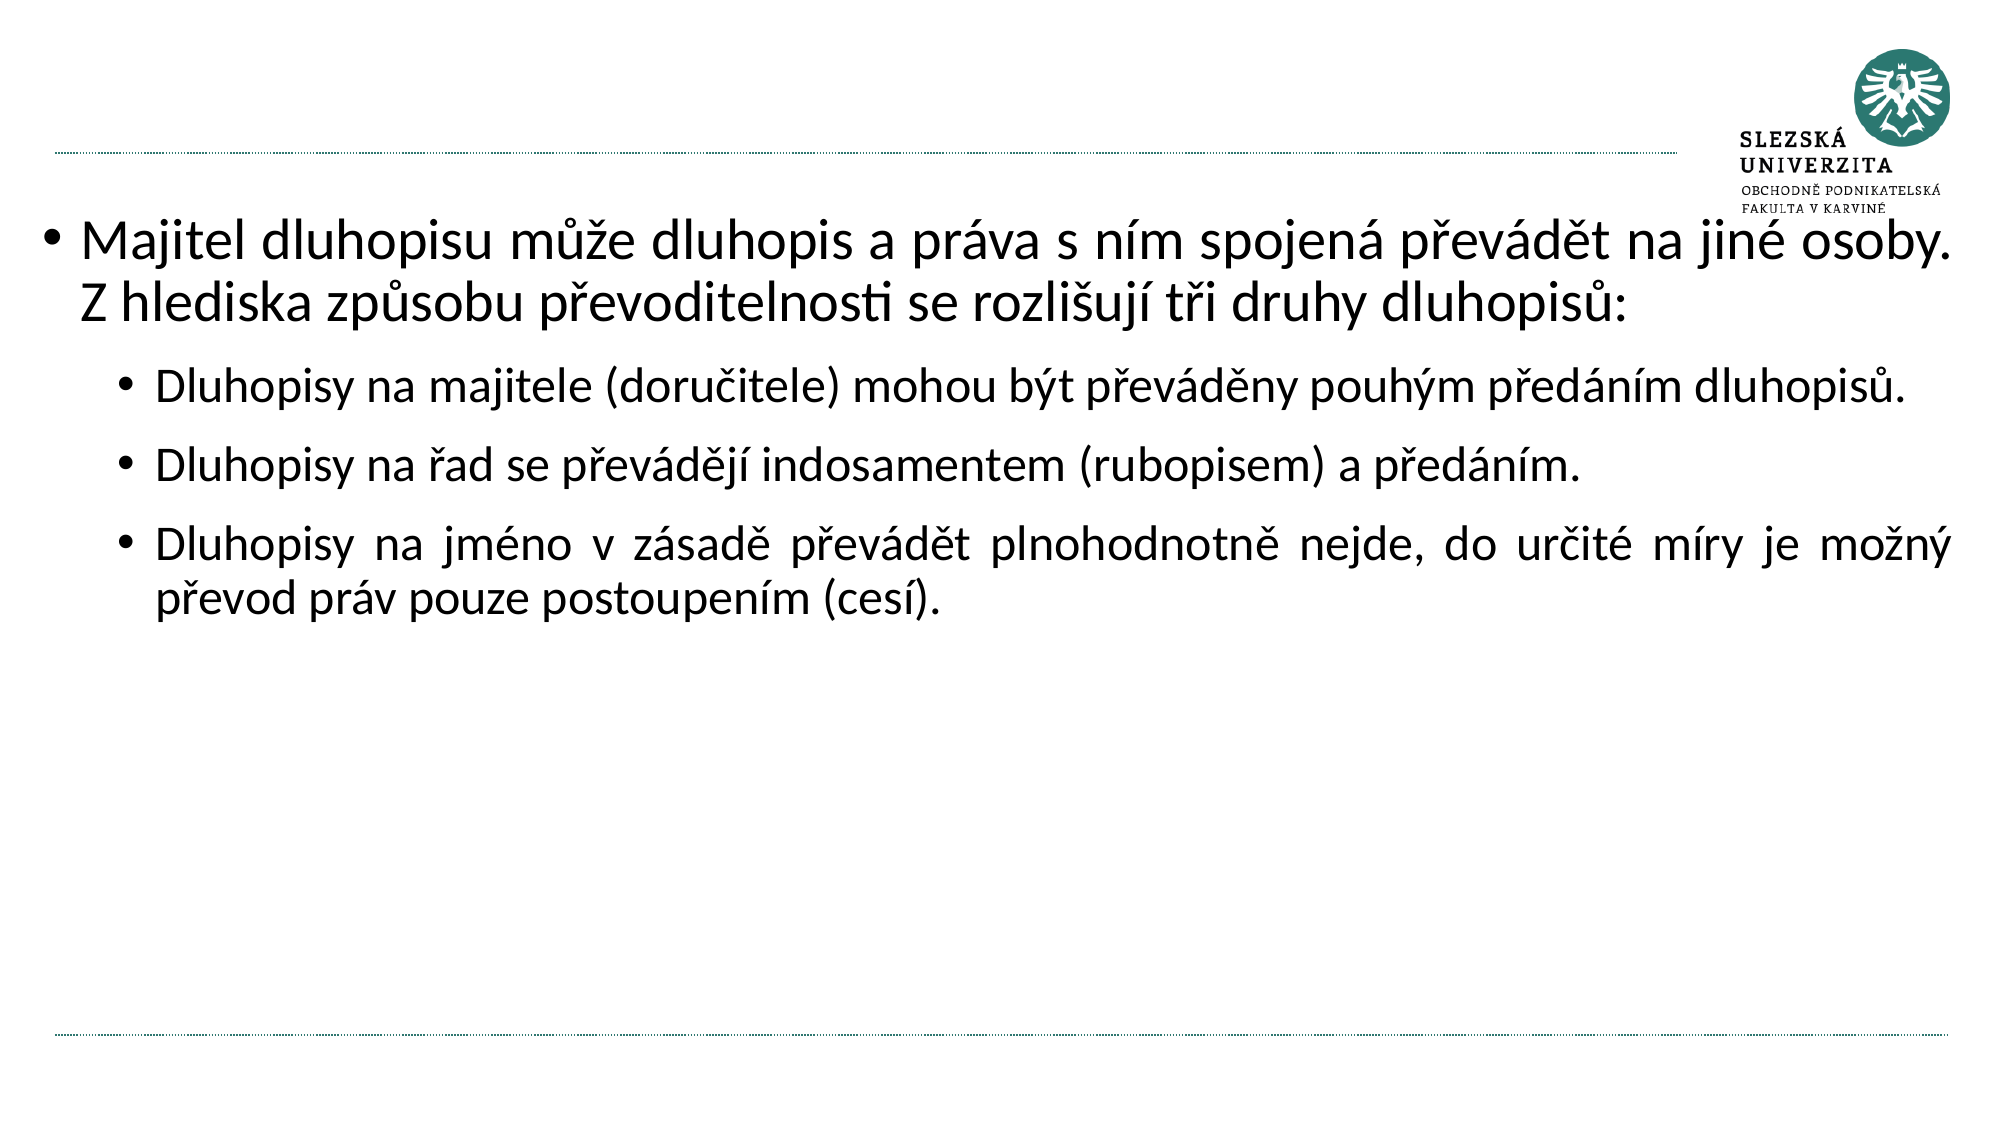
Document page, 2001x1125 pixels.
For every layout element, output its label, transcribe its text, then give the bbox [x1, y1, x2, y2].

picture [1740, 49, 1950, 201]
list Majitel dluhopisu může dluhopis a práva s ním spojená převádět na jiné osoby. Z hlediska způsobu převoditelnosti se rozlišují tři druhy dluhopisů: Dluhopisy na majitele (doručitele) mohou být převáděny pouhým předáním dluhopisů. Dluhopisy na řad se převádějí indosamentem (rubopisem) a předáním. Dluhopisy na jméno v zásadě převádět plnohodnotně nejde, do určité míry je možný převod práv pouze postoupením (cesí). [27, 201, 1969, 1052]
